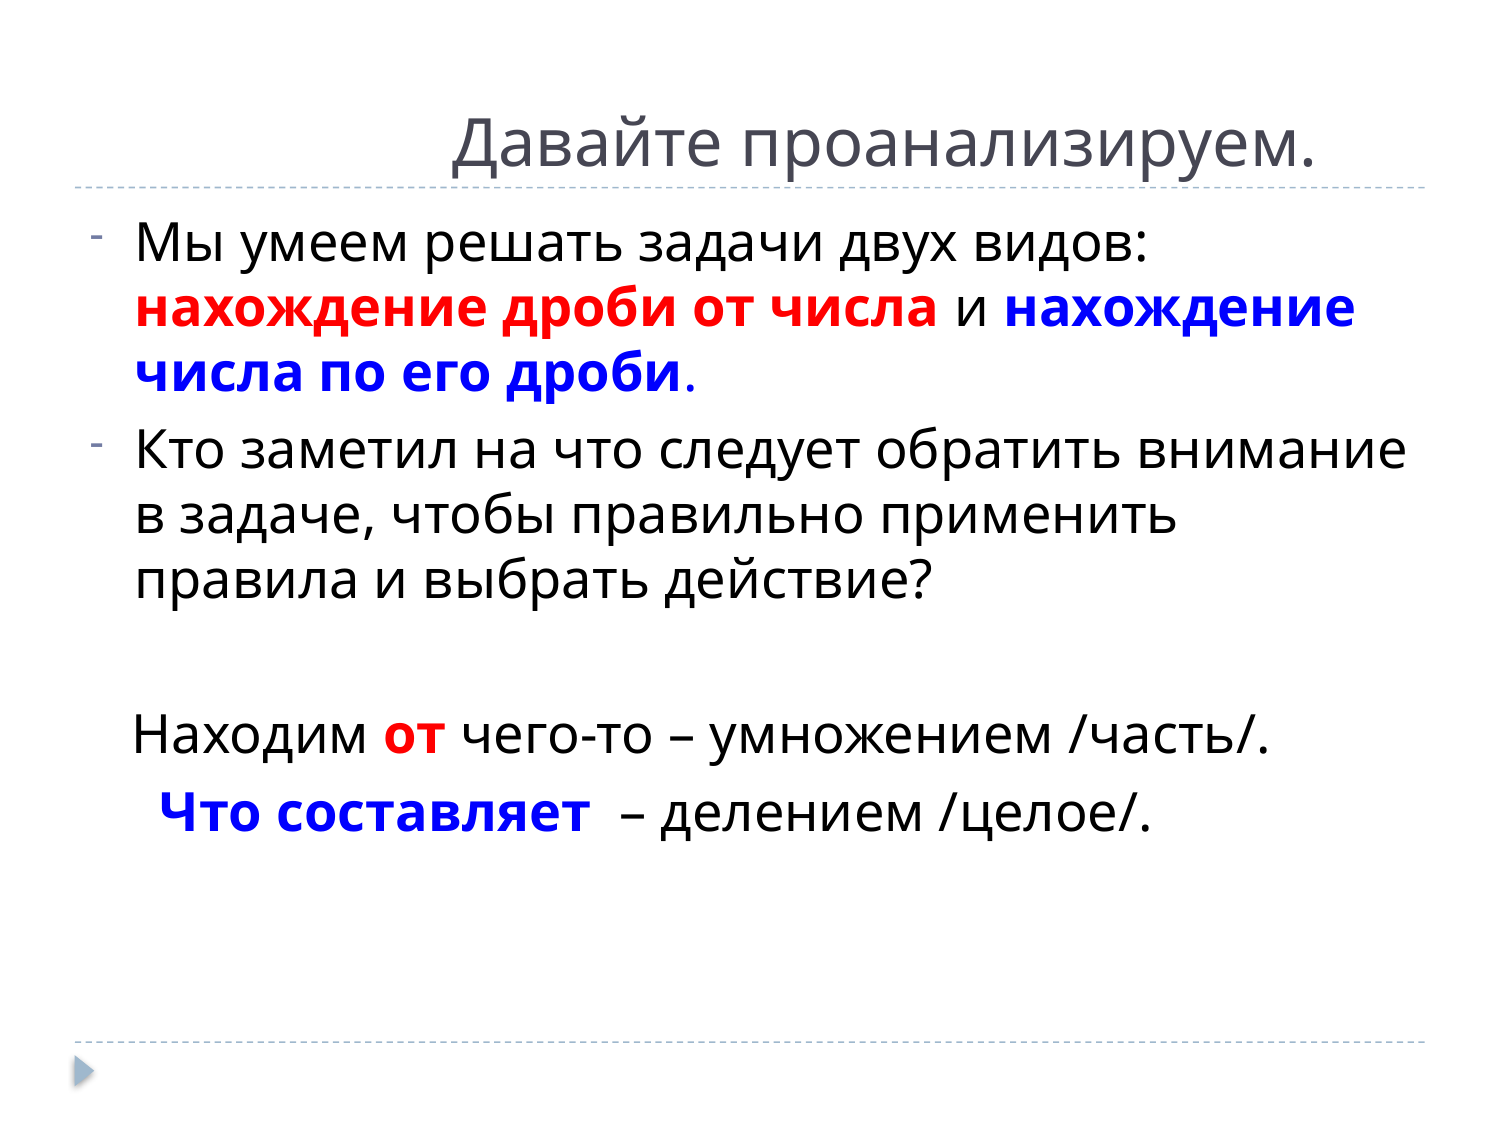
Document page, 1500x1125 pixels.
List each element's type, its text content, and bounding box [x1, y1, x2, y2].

title Давайте проанализируем. [75, 24, 1425, 188]
list Мы умеем решать задачи двух видов: нахождение дроби от числа и нахождение числа по его дроби. Кто заметил на что следует обратить внимание в задаче, чтобы правильно применить правила и выбрать действие? Находим от чего-то – умножением /часть/. Что составляет – делением /целое/. [75, 200, 1425, 1006]
